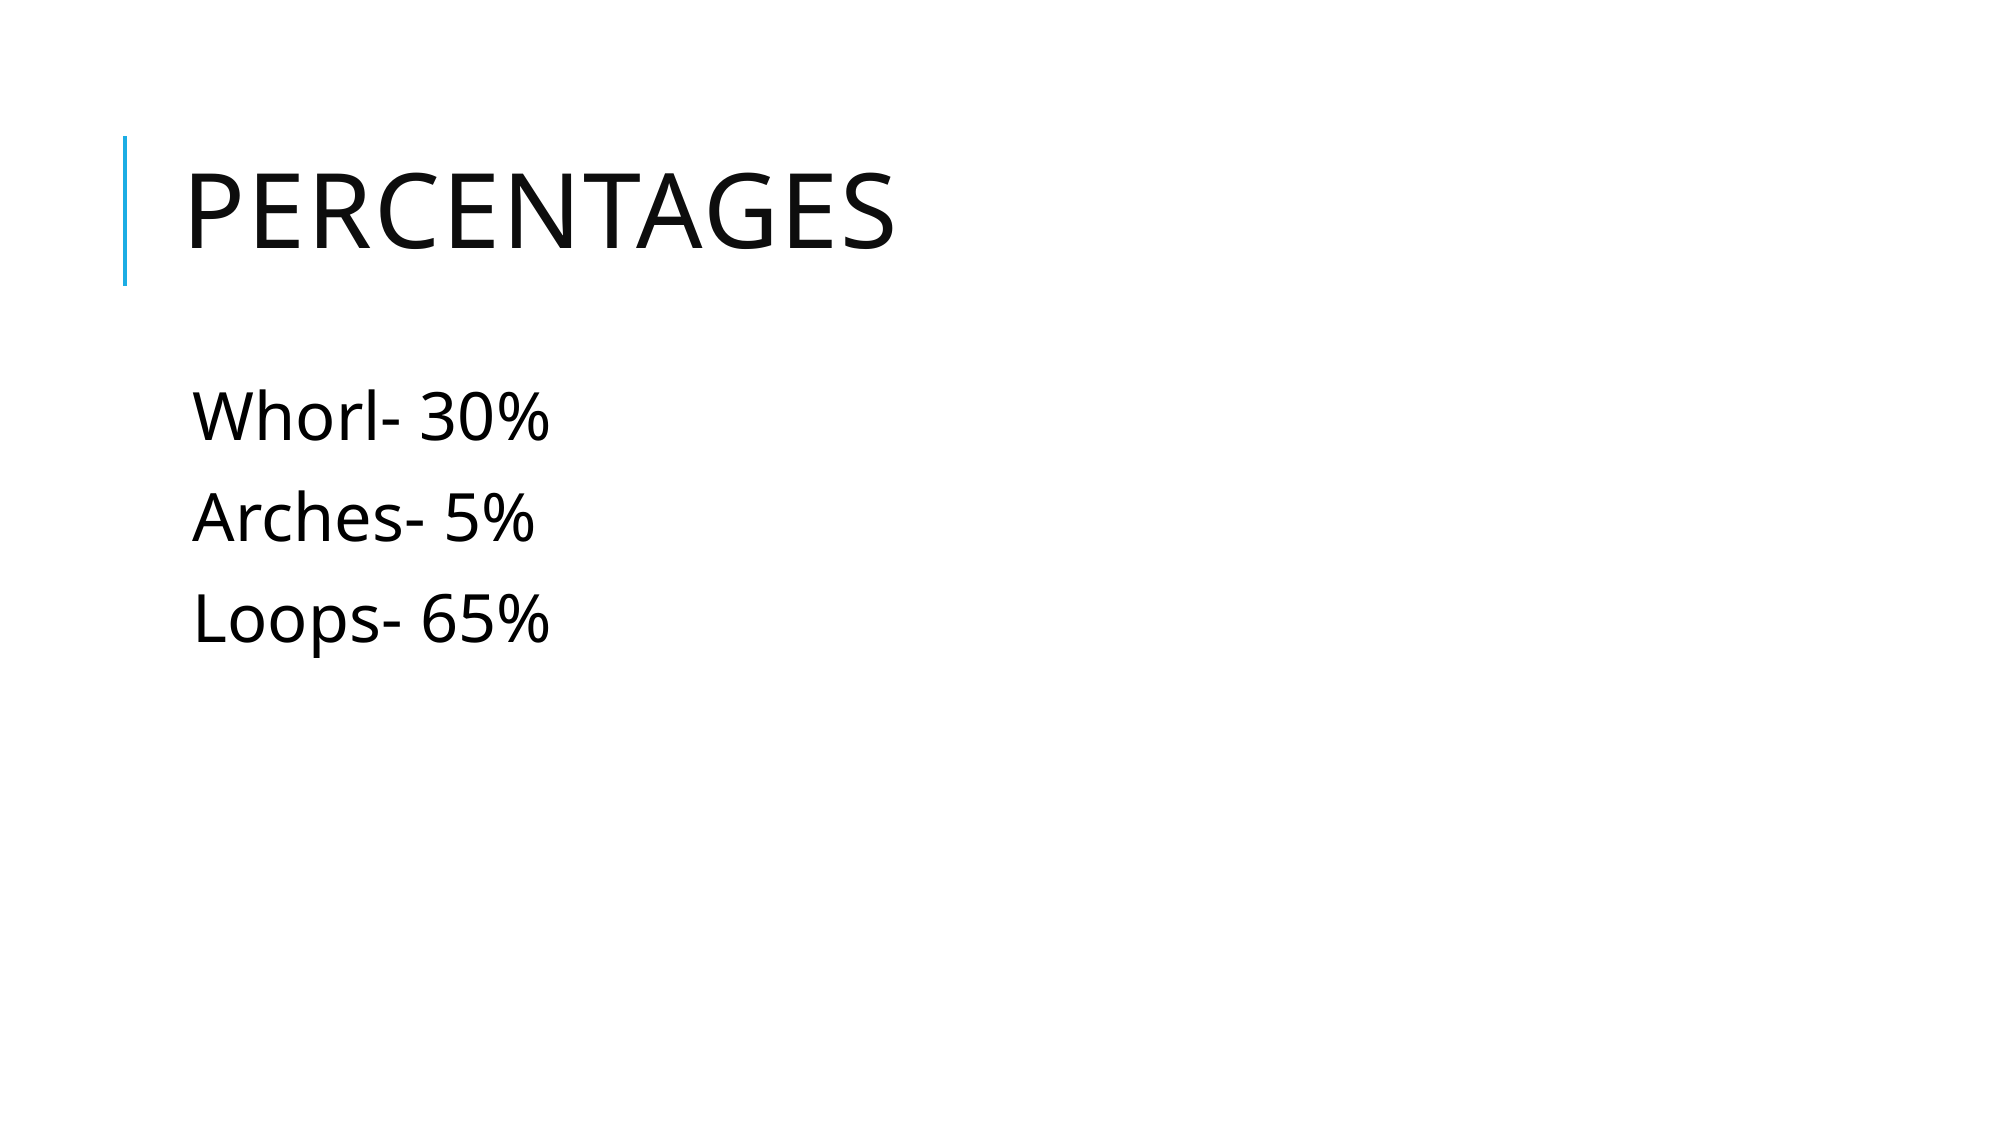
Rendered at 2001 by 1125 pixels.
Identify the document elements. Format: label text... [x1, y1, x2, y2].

list Whorl- 30% Arches- 5% Loops- 65% [168, 375, 1763, 1035]
title Percentages [168, 96, 1763, 342]
